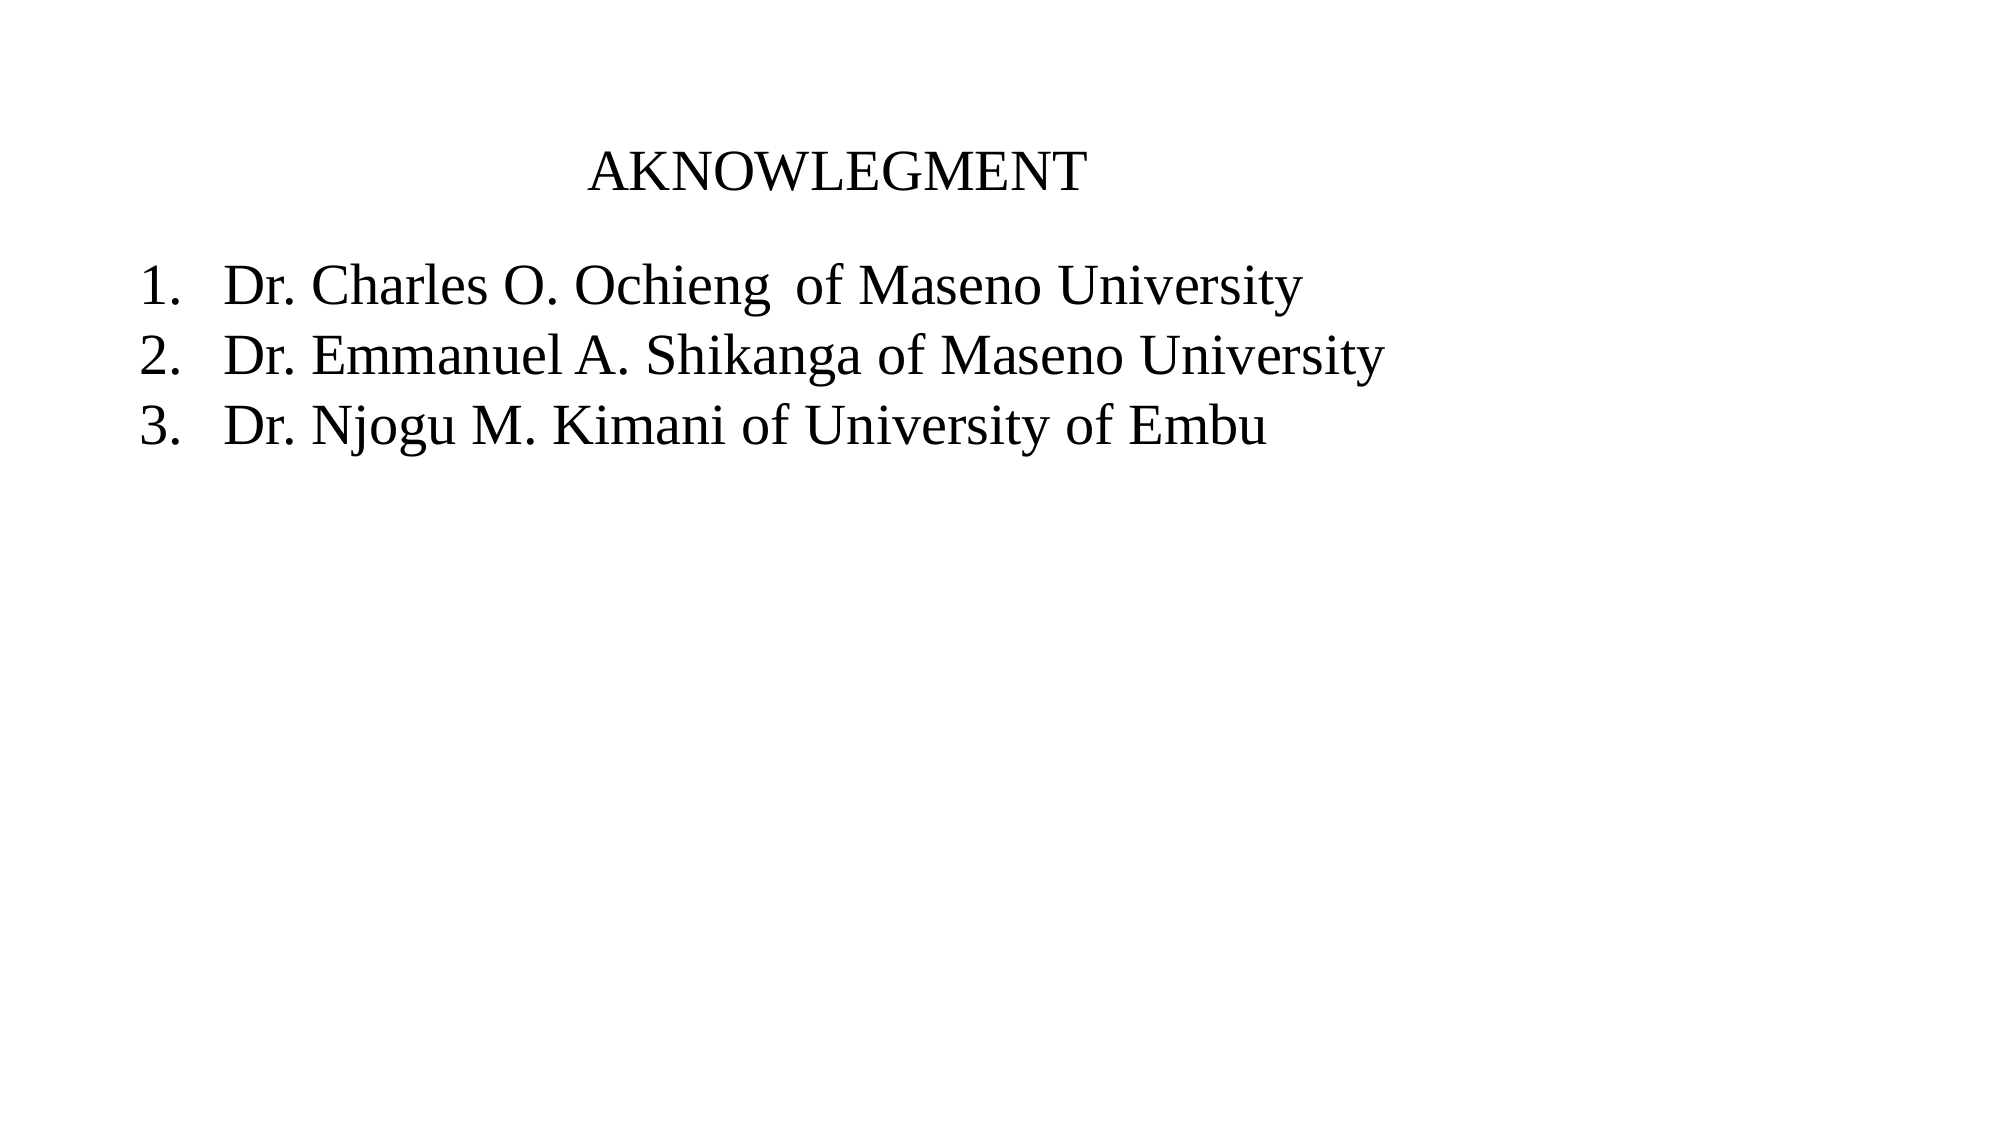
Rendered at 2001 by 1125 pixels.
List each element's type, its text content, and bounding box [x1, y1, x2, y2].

text_box AKNOWLEGMENT [572, 125, 1103, 210]
text_box Dr. Charles O. Ochieng of Maseno University Dr. Emmanuel A. Shikanga of Maseno University Dr. Njogu M. Kimani of University of Embu [124, 238, 1848, 534]
